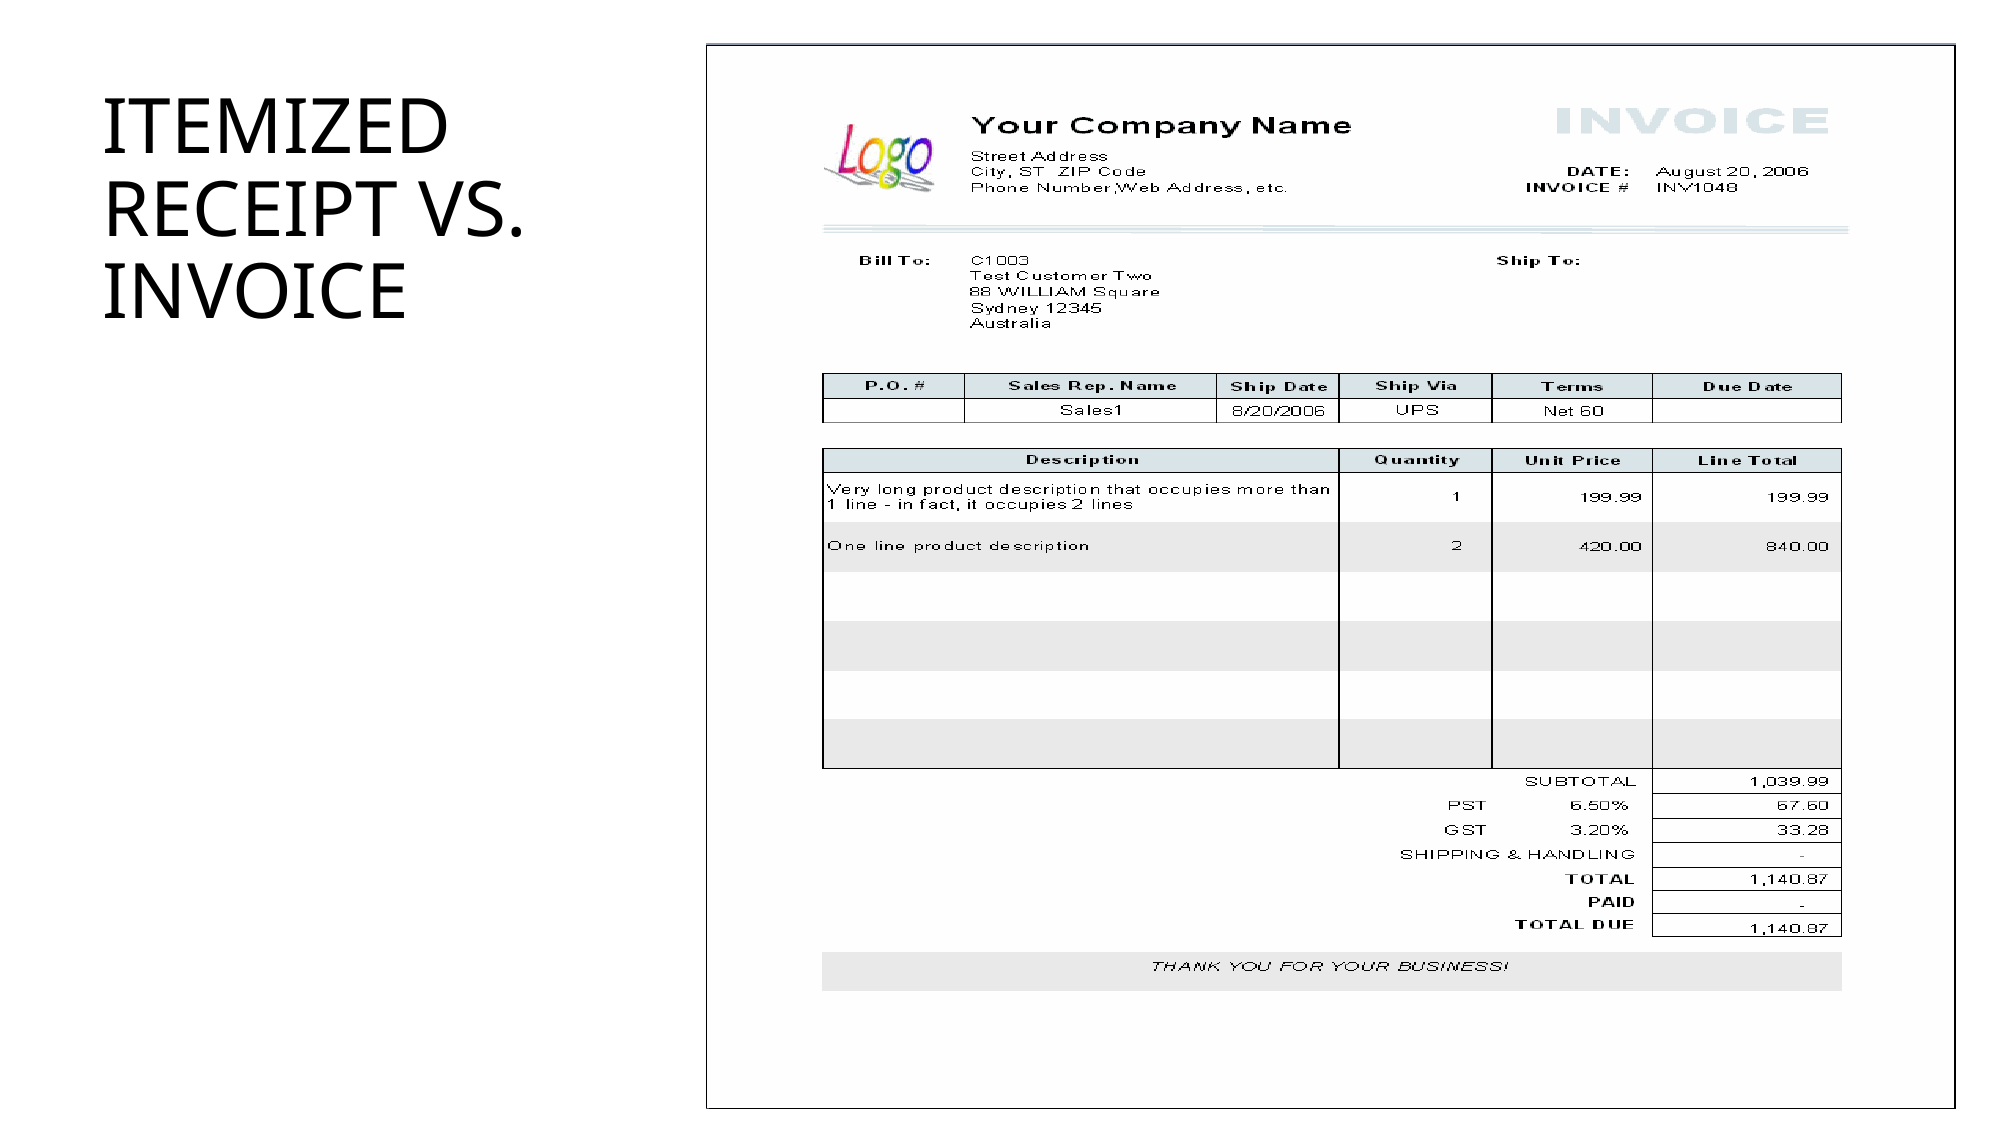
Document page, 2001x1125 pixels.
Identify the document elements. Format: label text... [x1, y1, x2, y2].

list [711, 47, 1952, 1106]
title ITEMIZED RECEIPT VS. INVOICE [87, 79, 706, 344]
